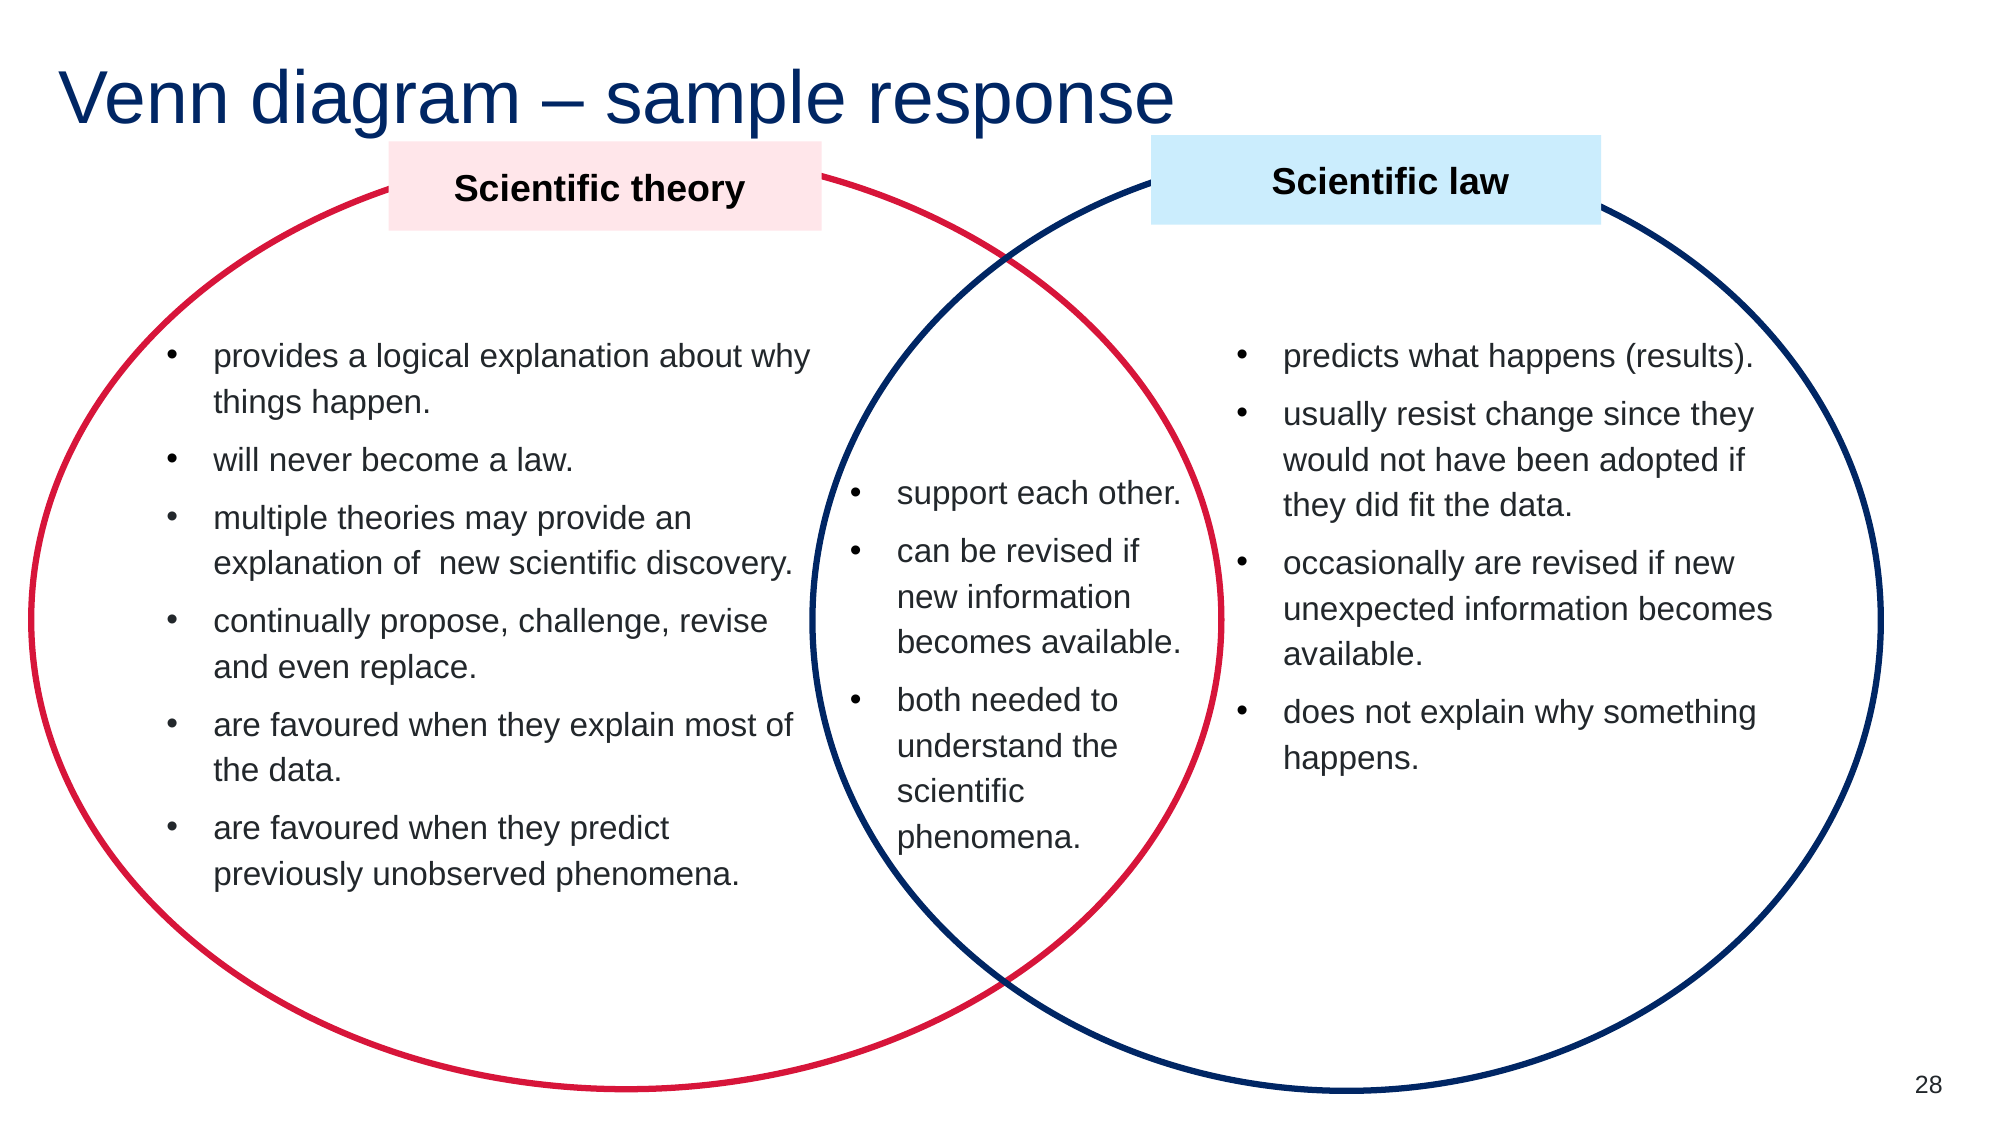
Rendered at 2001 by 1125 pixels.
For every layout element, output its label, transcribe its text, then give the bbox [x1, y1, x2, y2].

text_box [1780, 343, 1882, 898]
text_box Scientific theory [388, 140, 823, 232]
text_box [30, 175, 1005, 919]
text_box [813, 182, 1767, 1092]
text_box [297, 668, 1004, 1091]
text_box Scientific law [1150, 134, 1602, 226]
text_box support each other. can be revised if new information becomes available. both needed to understand the scientific phenomena. [850, 466, 1205, 875]
slide_number 28 [1824, 1068, 1943, 1099]
text_box predicts what happens (results). usually resist change since they would not have been adopted if they did fit the data. occasionally are revised if new unexpected information becomes available. does not explain why something happens. [1236, 328, 1780, 937]
title Venn diagram – sample response [59, 59, 1943, 149]
text_box provides a logical explanation about why things happen. will never become a law. multiple theories may provide an explanation of new scientific discovery. continually propose, challenge, revise and even replace. are favoured when they explain most of the data. are favoured when they predict previously unobserved phenomena. [166, 328, 813, 1012]
